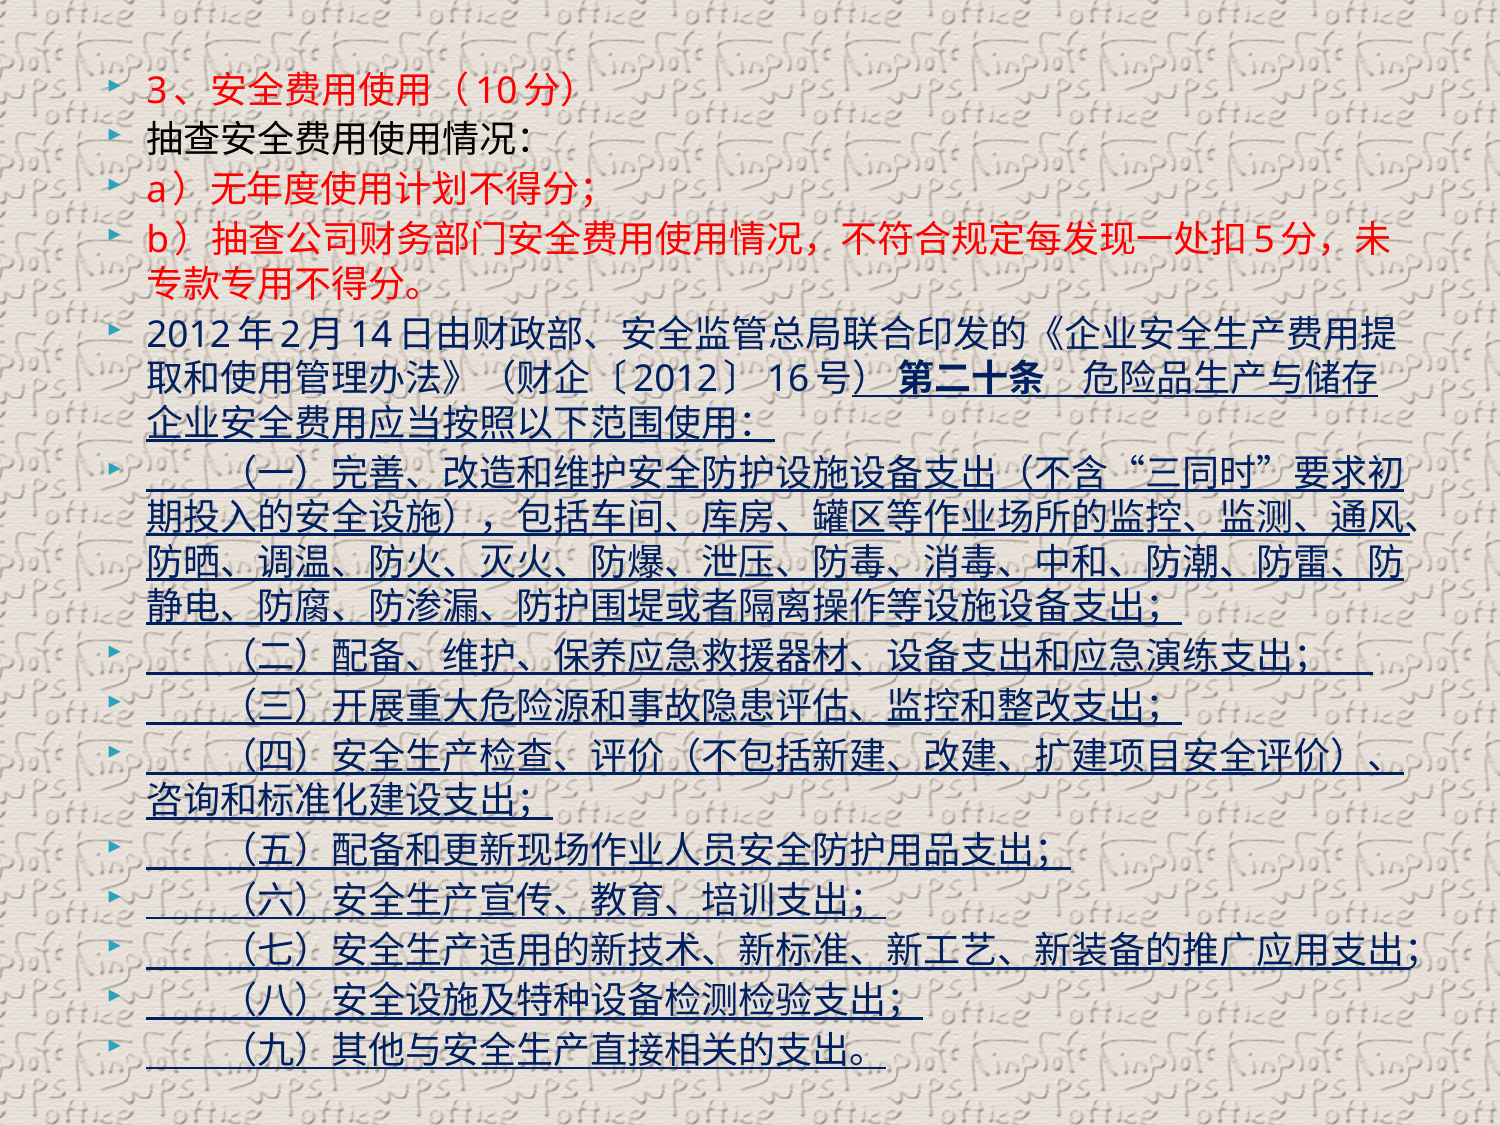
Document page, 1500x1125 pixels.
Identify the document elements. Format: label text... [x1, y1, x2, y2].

list 3、安全费用使用（10分） 抽查安全费用使用情况： a）无年度使用计划不得分； b）抽查公司财务部门安全费用使用情况，不符合规定每发现一处扣5分，未专款专用不得分。 2012年2月14日由财政部、安全监管总局联合印发的《企业安全生产费用提取和使用管理办法》（财企〔2012〕16号） 第二十条 危险品生产与储存企业安全费用应当按照以下范围使用： （一）完善、改造和维护安全防护设施设备支出（不含“三同时”要求初期投入的安全设施），包括车间、库房、罐区等作业场所的监控、监测、通风、防晒、调温、防火、灭火、防爆、泄压、防毒、消毒、中和、防潮、防雷、防静电、防腐、防渗漏、防护围堤或者隔离操作等设施设备支出； （二）配备、维护、保养应急救援器材、设备支出和应急演练支出； （三）开展重大危险源和事故隐患评估、监控和整改支出； （四）安全生产检查、评价（不包括新建、改建、扩建项目安全评价）、咨询和标准化建设支出； （五）配备和更新现场作业人员安全防护用品支出； （六）安全生产宣传、教育、培训支出； （七）安全生产适用的新技术、新标准、新工艺、新装备的推广应用支出； （八）安全设施及特种设备检测检验支出； （九）其他与安全生产直接相关的支出。 [75, 58, 1425, 1125]
picture [0, 0, 1500, 1125]
